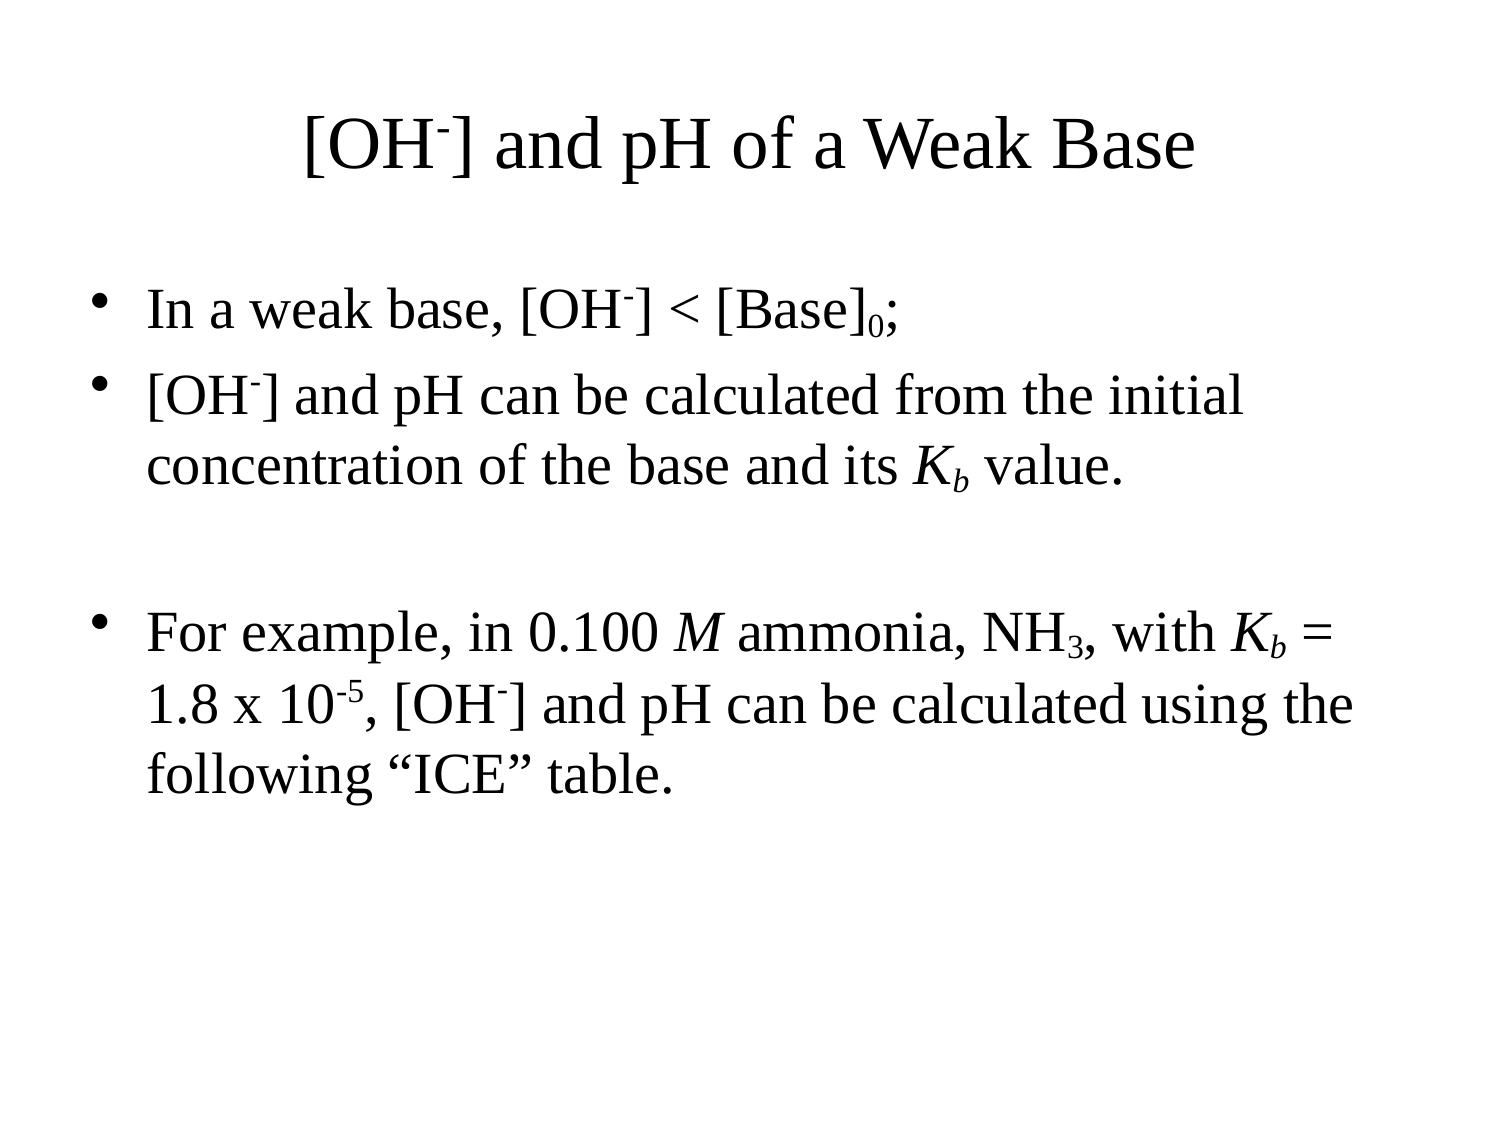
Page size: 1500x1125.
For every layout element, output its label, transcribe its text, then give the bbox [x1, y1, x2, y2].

list In a weak base, [OH-] < [Base]0; [OH-] and pH can be calculated from the initial concentration of the base and its Kb value. For example, in 0.100 M ammonia, NH3, with Kb = 1.8 x 10-5, [OH-] and pH can be calculated using the following “ICE” table. [75, 262, 1425, 1005]
title [OH-] and pH of a Weak Base [75, 45, 1425, 233]
